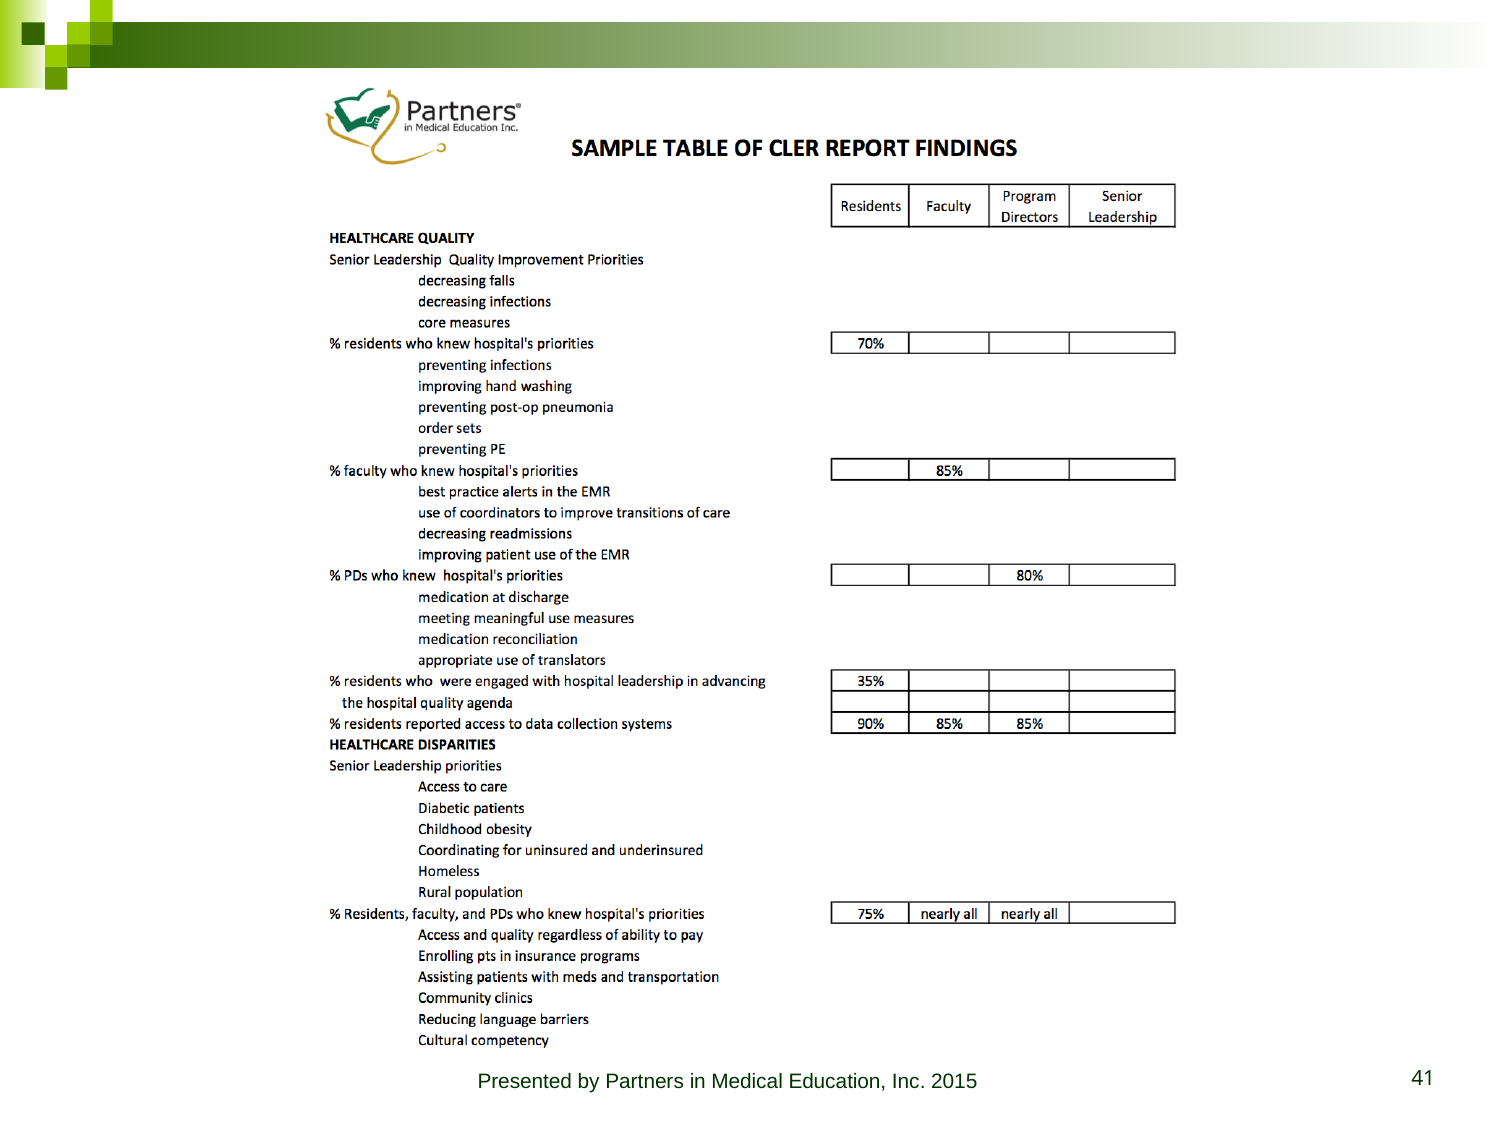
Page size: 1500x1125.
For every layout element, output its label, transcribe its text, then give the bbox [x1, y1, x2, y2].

footer Presented by Partners in Medical Education, Inc. 2015 [462, 1071, 1076, 1101]
slide_number 41 [1099, 1024, 1451, 1101]
picture [312, 76, 1190, 1063]
